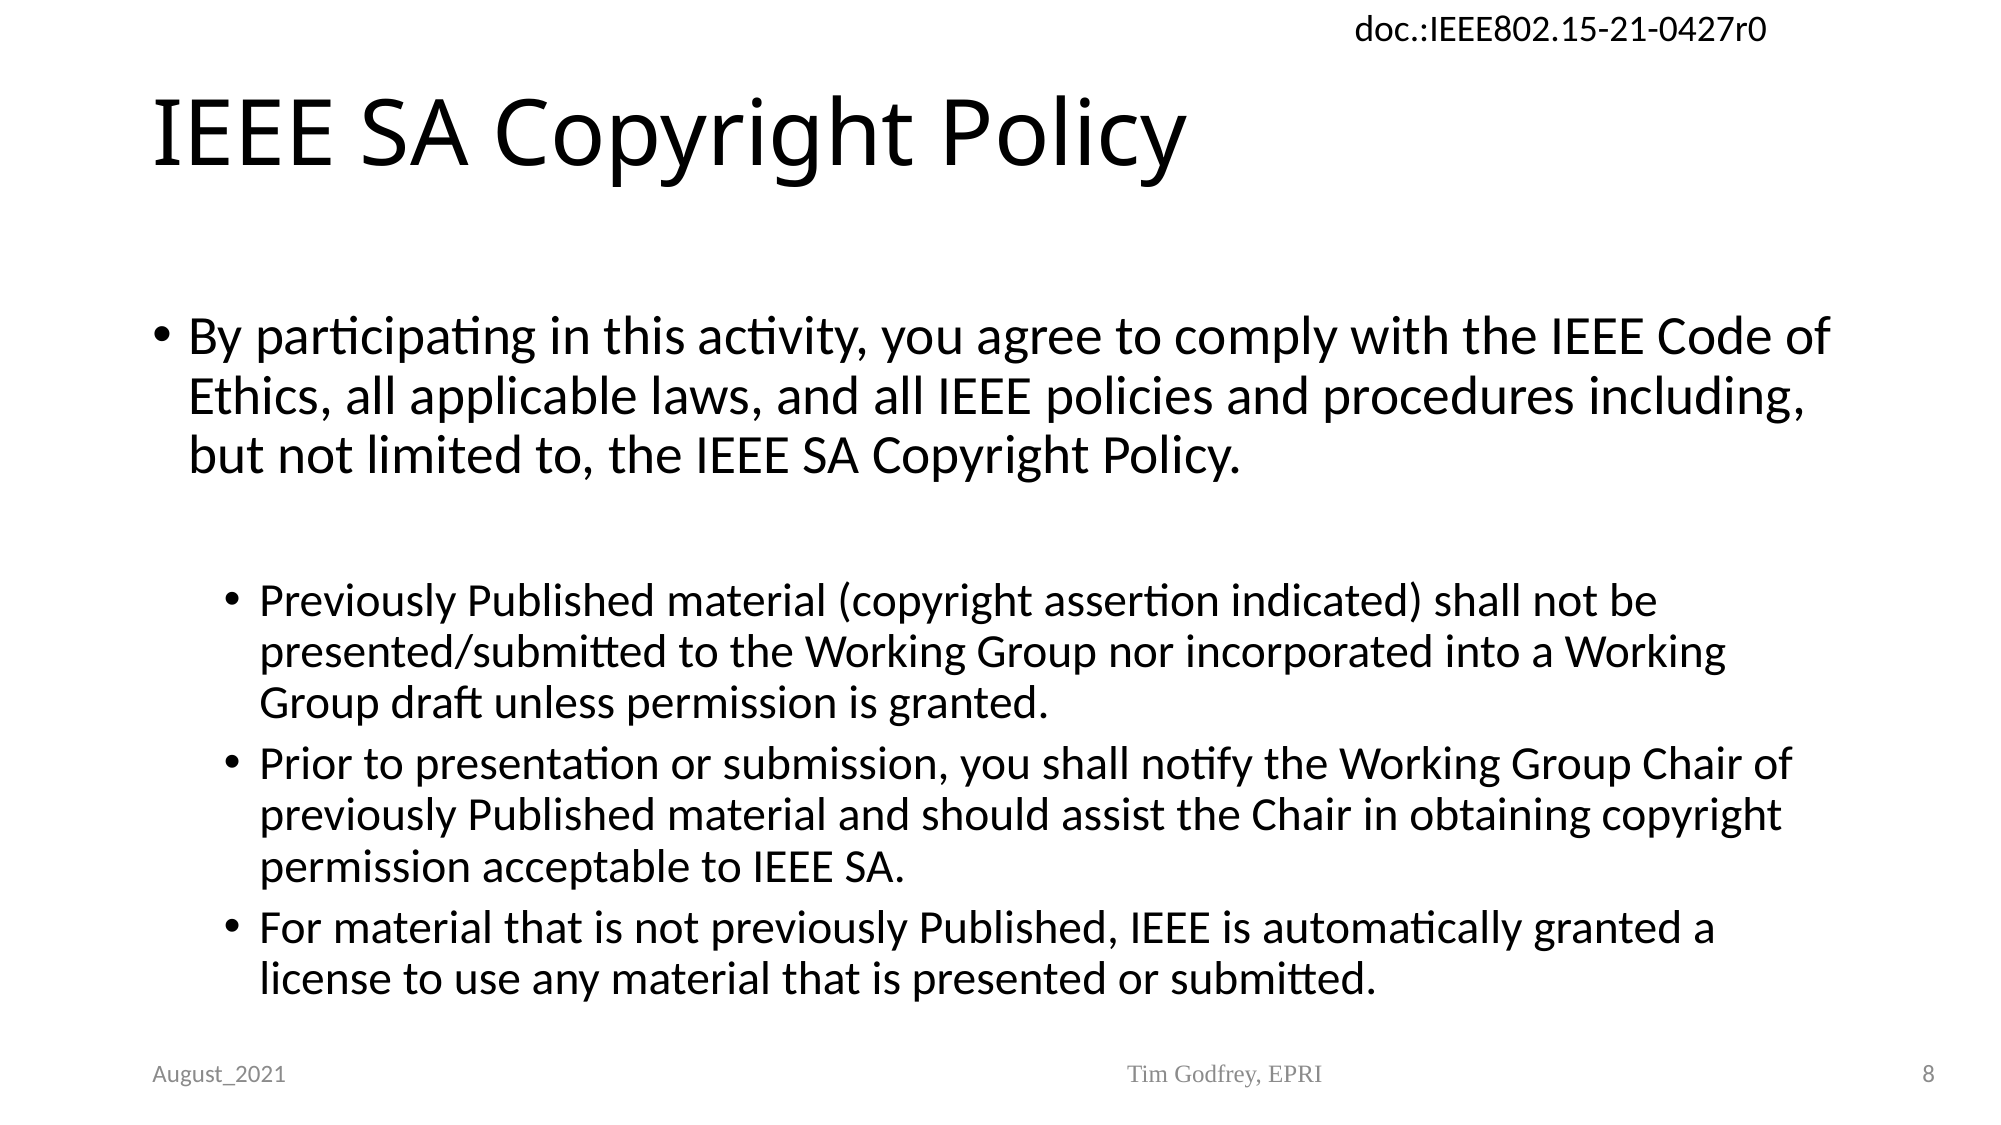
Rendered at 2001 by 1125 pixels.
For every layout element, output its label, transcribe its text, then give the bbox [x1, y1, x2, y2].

title IEEE SA Copyright Policy [137, 59, 1863, 213]
list By participating in this activity, you agree to comply with the IEEE Code of Ethics, all applicable laws, and all IEEE policies and procedures including, but not limited to, the IEEE SA Copyright Policy. Previously Published material (copyright assertion indicated) shall not be presented/submitted to the Working Group nor incorporated into a Working Group draft unless permission is granted. Prior to presentation or submission, you shall notify the Working Group Chair of previously Published material and should assist the Chair in obtaining copyright permission acceptable to IEEE SA. For material that is not previously Published, IEEE is automatically granted a license to use any material that is presented or submitted. [137, 299, 1863, 1014]
slide_number August_2021 [137, 1042, 588, 1103]
footer Tim Godfrey, EPRI [662, 1042, 1338, 1103]
slide_number 8 [1462, 1042, 1950, 1103]
